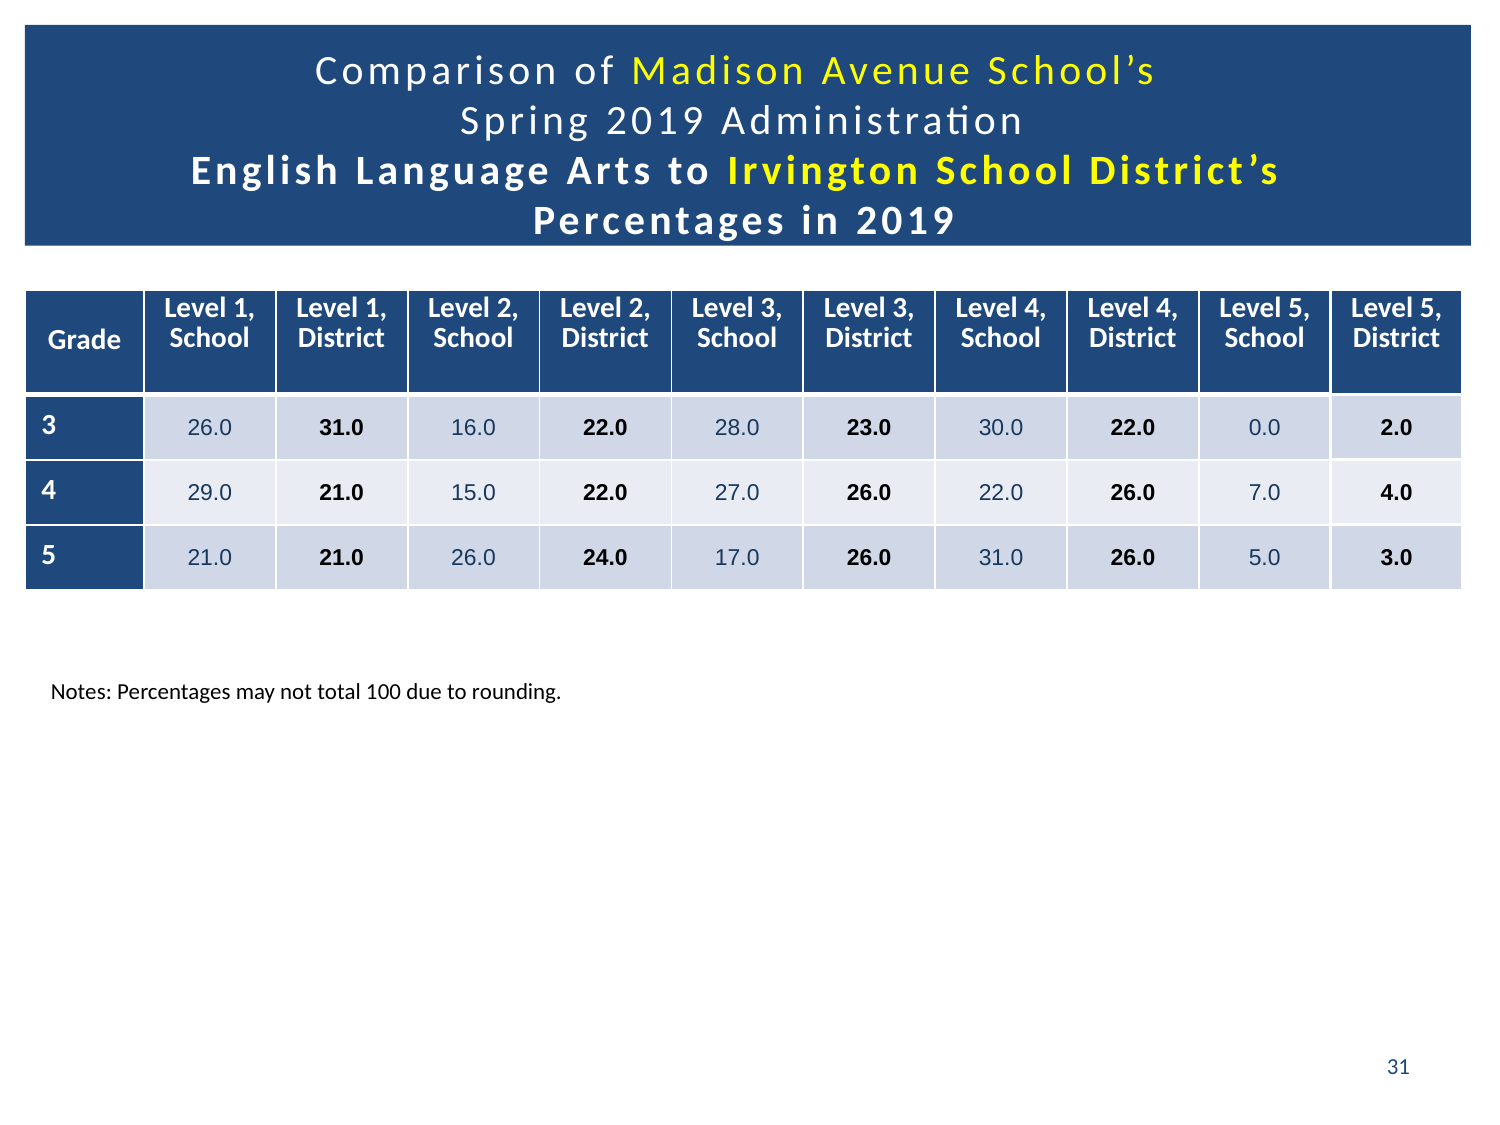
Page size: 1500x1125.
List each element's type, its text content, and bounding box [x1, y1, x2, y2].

title Comparison of Madison Avenue School’s Spring 2019 Administration English Language Arts to Irvington School District’s Percentages in 2019 [136, 74, 1351, 211]
table_cell 26.0 [1068, 461, 1198, 524]
table_cell 31.0 [277, 397, 407, 459]
table_cell 22.0 [540, 461, 671, 524]
table_cell 28.0 [672, 397, 802, 459]
table_cell 5 [26, 526, 143, 589]
table_cell 21.0 [277, 526, 407, 589]
table_cell 3 [26, 397, 143, 459]
table_cell 30.0 [936, 397, 1066, 459]
table_cell 2.0 [1332, 396, 1461, 458]
table_cell 22.0 [540, 397, 671, 459]
table_cell 24.0 [540, 526, 671, 589]
table_cell 26.0 [409, 526, 539, 589]
table_header Level 1, School [145, 291, 275, 392]
table_header Level 4, District [1068, 291, 1198, 392]
table_cell 16.0 [409, 397, 539, 459]
table_cell 21.0 [145, 526, 275, 589]
table_cell 5.0 [1200, 526, 1329, 589]
table_cell 26.0 [1068, 526, 1198, 589]
table_cell 22.0 [936, 461, 1066, 524]
table_header Level 5, District [1332, 291, 1461, 393]
table_header Level 3, District [804, 291, 934, 392]
table_cell 26.0 [804, 526, 934, 589]
table_cell 26.0 [804, 461, 934, 524]
table_cell 4 [26, 461, 143, 524]
text_box Notes: Percentages may not total 100 due to rounding. [36, 669, 1077, 712]
table_header Level 2, District [540, 291, 671, 392]
table_header Level 4, School [936, 291, 1066, 392]
table_header Grade [26, 291, 143, 392]
slide_number 31 [1349, 1041, 1448, 1089]
table_cell 21.0 [277, 461, 407, 524]
table_cell 31.0 [936, 526, 1066, 589]
table_cell 29.0 [145, 461, 275, 524]
table_header Level 5, School [1200, 291, 1329, 392]
table_cell 4.0 [1332, 461, 1461, 523]
table_cell 26.0 [145, 397, 275, 459]
table_cell 15.0 [409, 461, 539, 524]
table_header Level 2, School [409, 291, 539, 392]
table_cell 17.0 [672, 526, 802, 589]
table_cell 22.0 [1068, 397, 1198, 459]
table_cell 0.0 [1200, 397, 1329, 459]
table_cell 27.0 [672, 461, 802, 524]
table_header Level 3, School [672, 291, 802, 392]
table_header Level 1, District [277, 291, 407, 392]
table_cell 23.0 [804, 397, 934, 459]
table_cell 3.0 [1332, 526, 1461, 589]
table_cell 7.0 [1200, 461, 1329, 524]
